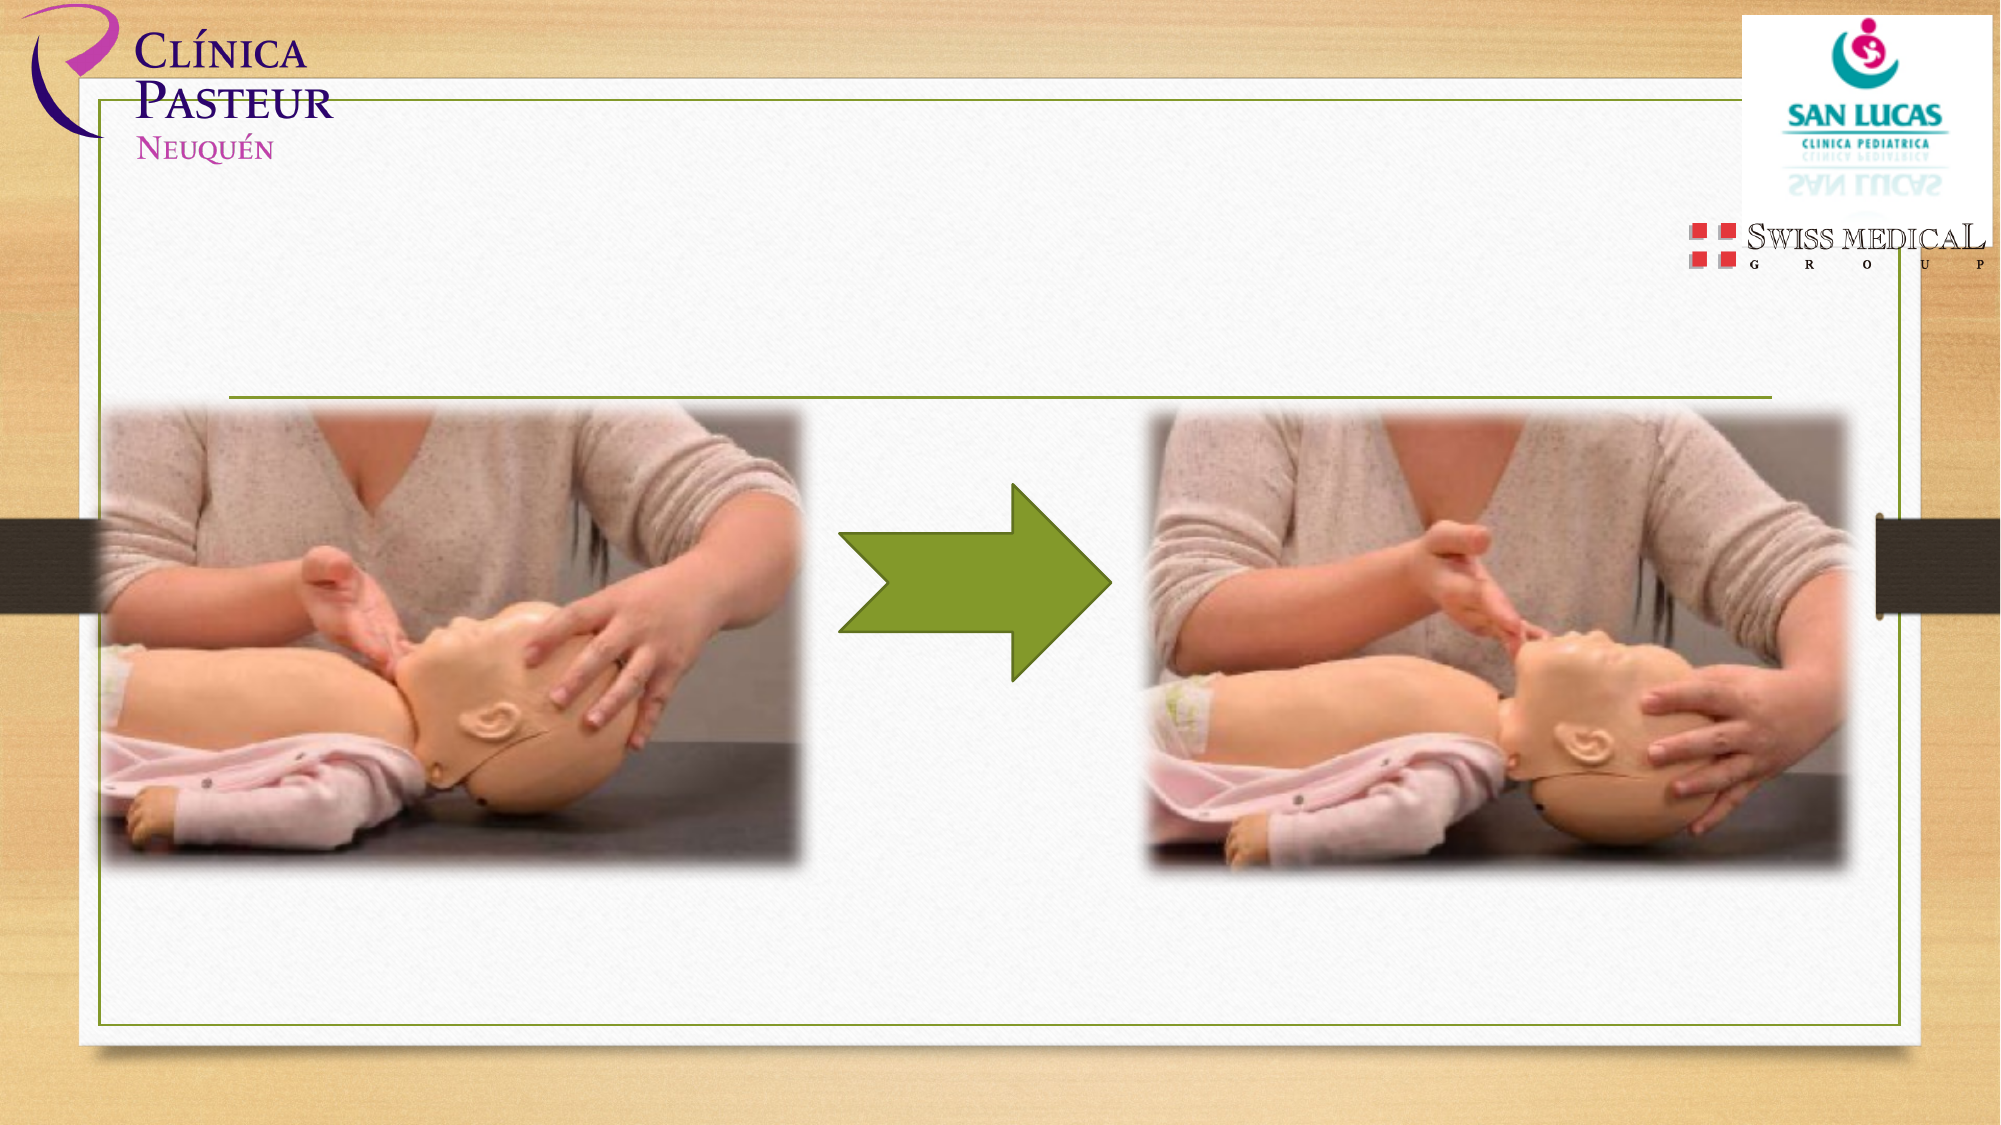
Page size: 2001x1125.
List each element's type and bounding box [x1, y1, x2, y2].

text_box [838, 483, 1113, 683]
picture [0, 0, 2001, 1125]
text_box [1664, 14, 2000, 283]
